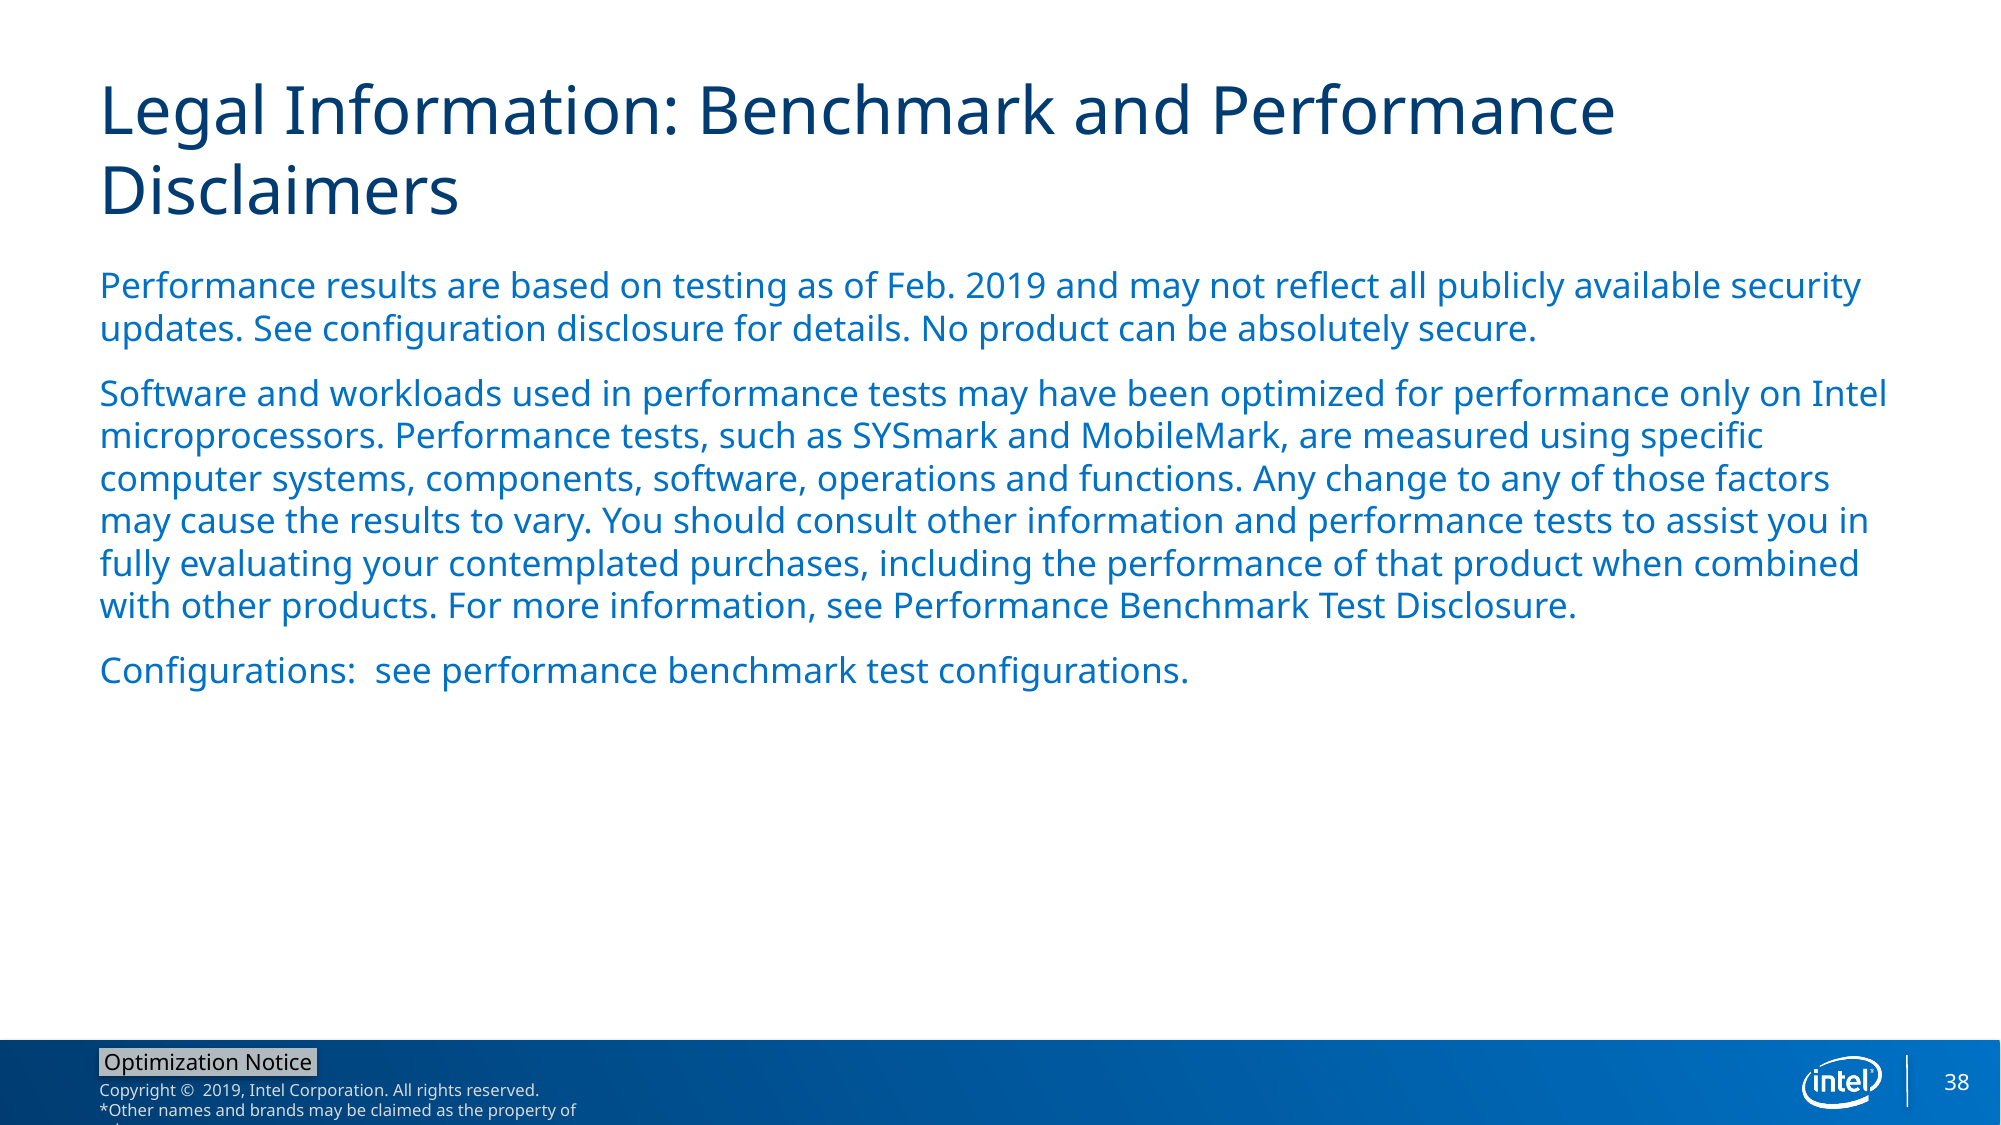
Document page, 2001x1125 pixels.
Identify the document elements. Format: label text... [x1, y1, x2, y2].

title Legal Information: Benchmark and Performance Disclaimers [99, 67, 1900, 258]
list Performance results are based on testing as of Feb. 2019 and may not reflect all publicly available security updates. See configuration disclosure for details. No product can be absolutely secure. Software and workloads used in performance tests may have been optimized for performance only on Intel microprocessors. Performance tests, such as SYSmark and MobileMark, are measured using specific computer systems, components, software, operations and functions. Any change to any of those factors may cause the results to vary. You should consult other information and performance tests to assist you in fully evaluating your contemplated purchases, including the performance of that product when combined with other products. For more information, see Performance Benchmark Test Disclosure. Configurations: see performance benchmark test configurations. [99, 263, 1900, 1013]
picture [1802, 1056, 1882, 1109]
slide_number 38 [1907, 1053, 1970, 1114]
